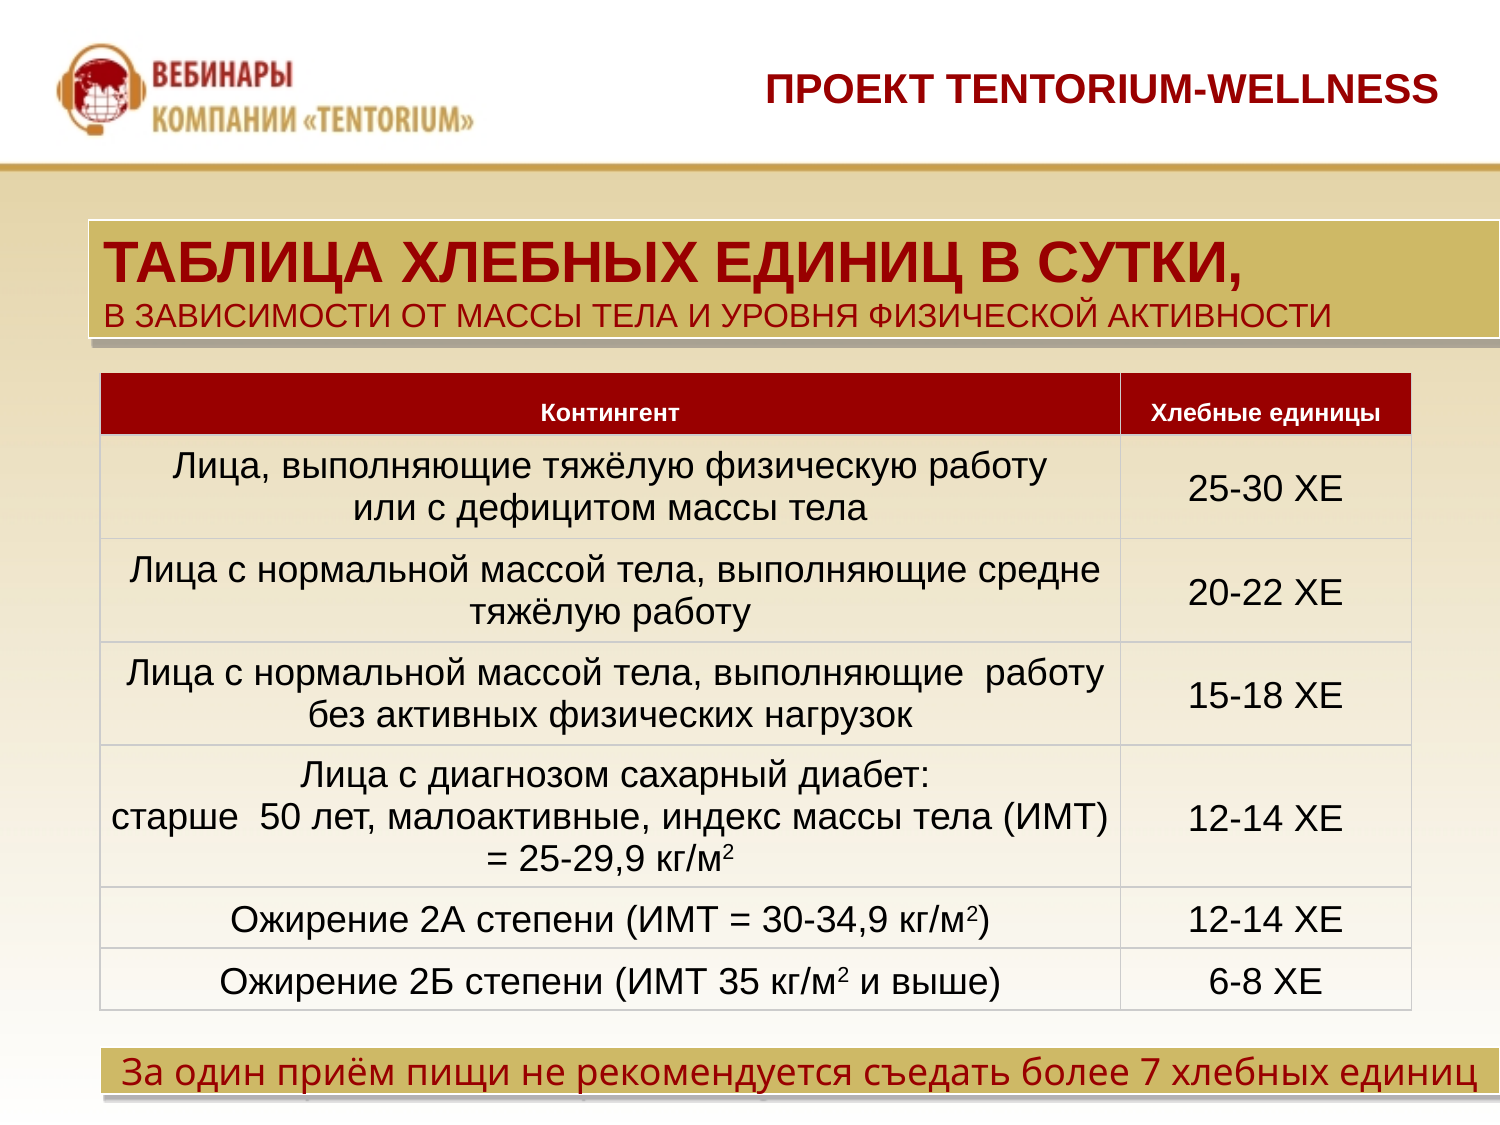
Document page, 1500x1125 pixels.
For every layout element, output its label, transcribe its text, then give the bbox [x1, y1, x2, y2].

table_cell Лица с нормальной массой тела, выполняющие работу без активных физических нагрузок [101, 643, 1120, 744]
table_cell Ожирение 2Б степени (ИМТ 35 кг/м2 и выше) [101, 949, 1120, 1009]
text_box ПРОЕКТ TENTORIUM-WELLNESS [750, 54, 1455, 120]
table_cell Ожирение 2А степени (ИМТ = 30-34,9 кг/м2) [101, 888, 1120, 947]
table_cell Лица с диагнозом сахарный диабет: старше 50 лет, малоактивные, индекс массы тела (ИМТ) = 25-29,9 кг/м2 [101, 746, 1120, 886]
table_cell Лица с нормальной массой тела, выполняющие средне тяжёлую работу [101, 539, 1120, 641]
picture [0, 0, 1500, 1125]
table_cell 6-8 ХЕ [1121, 949, 1411, 1009]
table_cell 12-14 ХЕ [1121, 746, 1411, 886]
table_header Контингент [101, 373, 1120, 434]
text_box ТАБЛИЦА ХЛЕБНЫХ ЕДИНИЦ В СУТКИ, В ЗАВИСИМОСТИ ОТ МАССЫ ТЕЛА И УРОВНЯ ФИЗИЧЕСКОЙ АКТИВНОСТИ [88, 219, 1500, 338]
table_cell 20-22 ХЕ [1121, 539, 1411, 641]
text_box За один приём пищи не рекомендуется съедать более 7 хлебных единиц [100, 1046, 1500, 1094]
table_cell Лица, выполняющие тяжёлую физическую работу или с дефицитом массы тела [101, 436, 1120, 538]
table_cell 12-14 ХЕ [1121, 888, 1411, 947]
table_cell 25-30 ХЕ [1121, 436, 1411, 538]
table_header Хлебные единицы [1121, 373, 1411, 434]
table_cell 15-18 ХЕ [1121, 643, 1411, 744]
